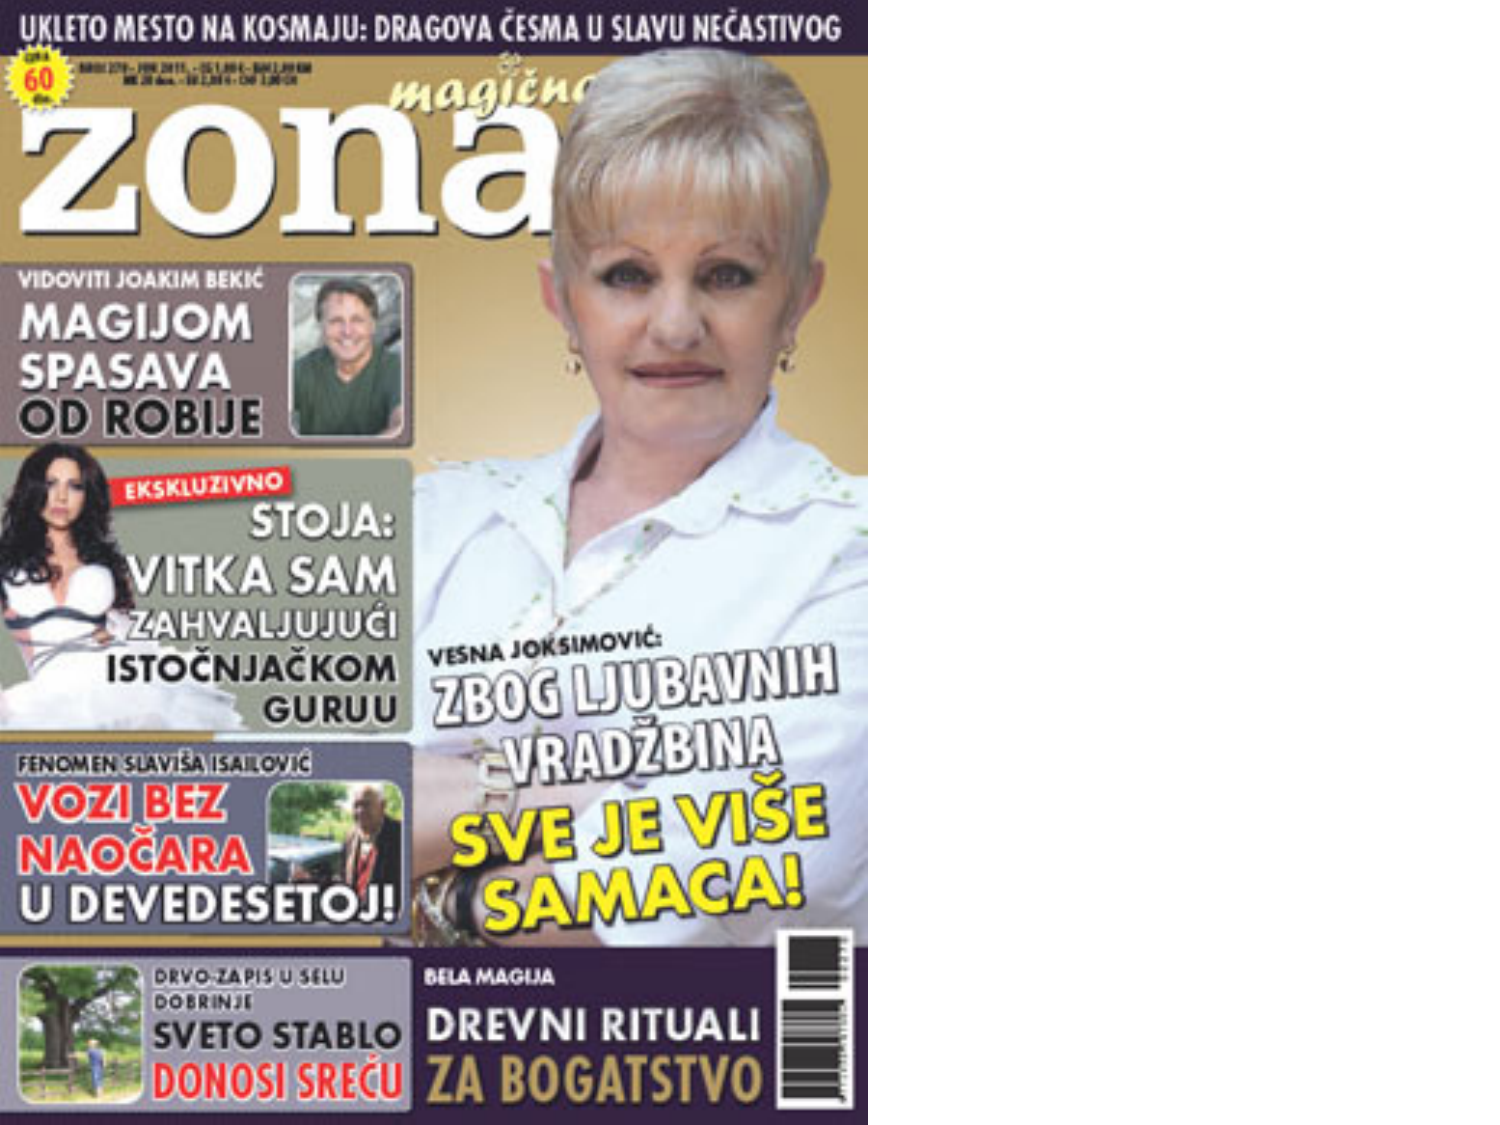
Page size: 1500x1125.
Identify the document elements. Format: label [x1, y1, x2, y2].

picture [0, 0, 868, 1125]
